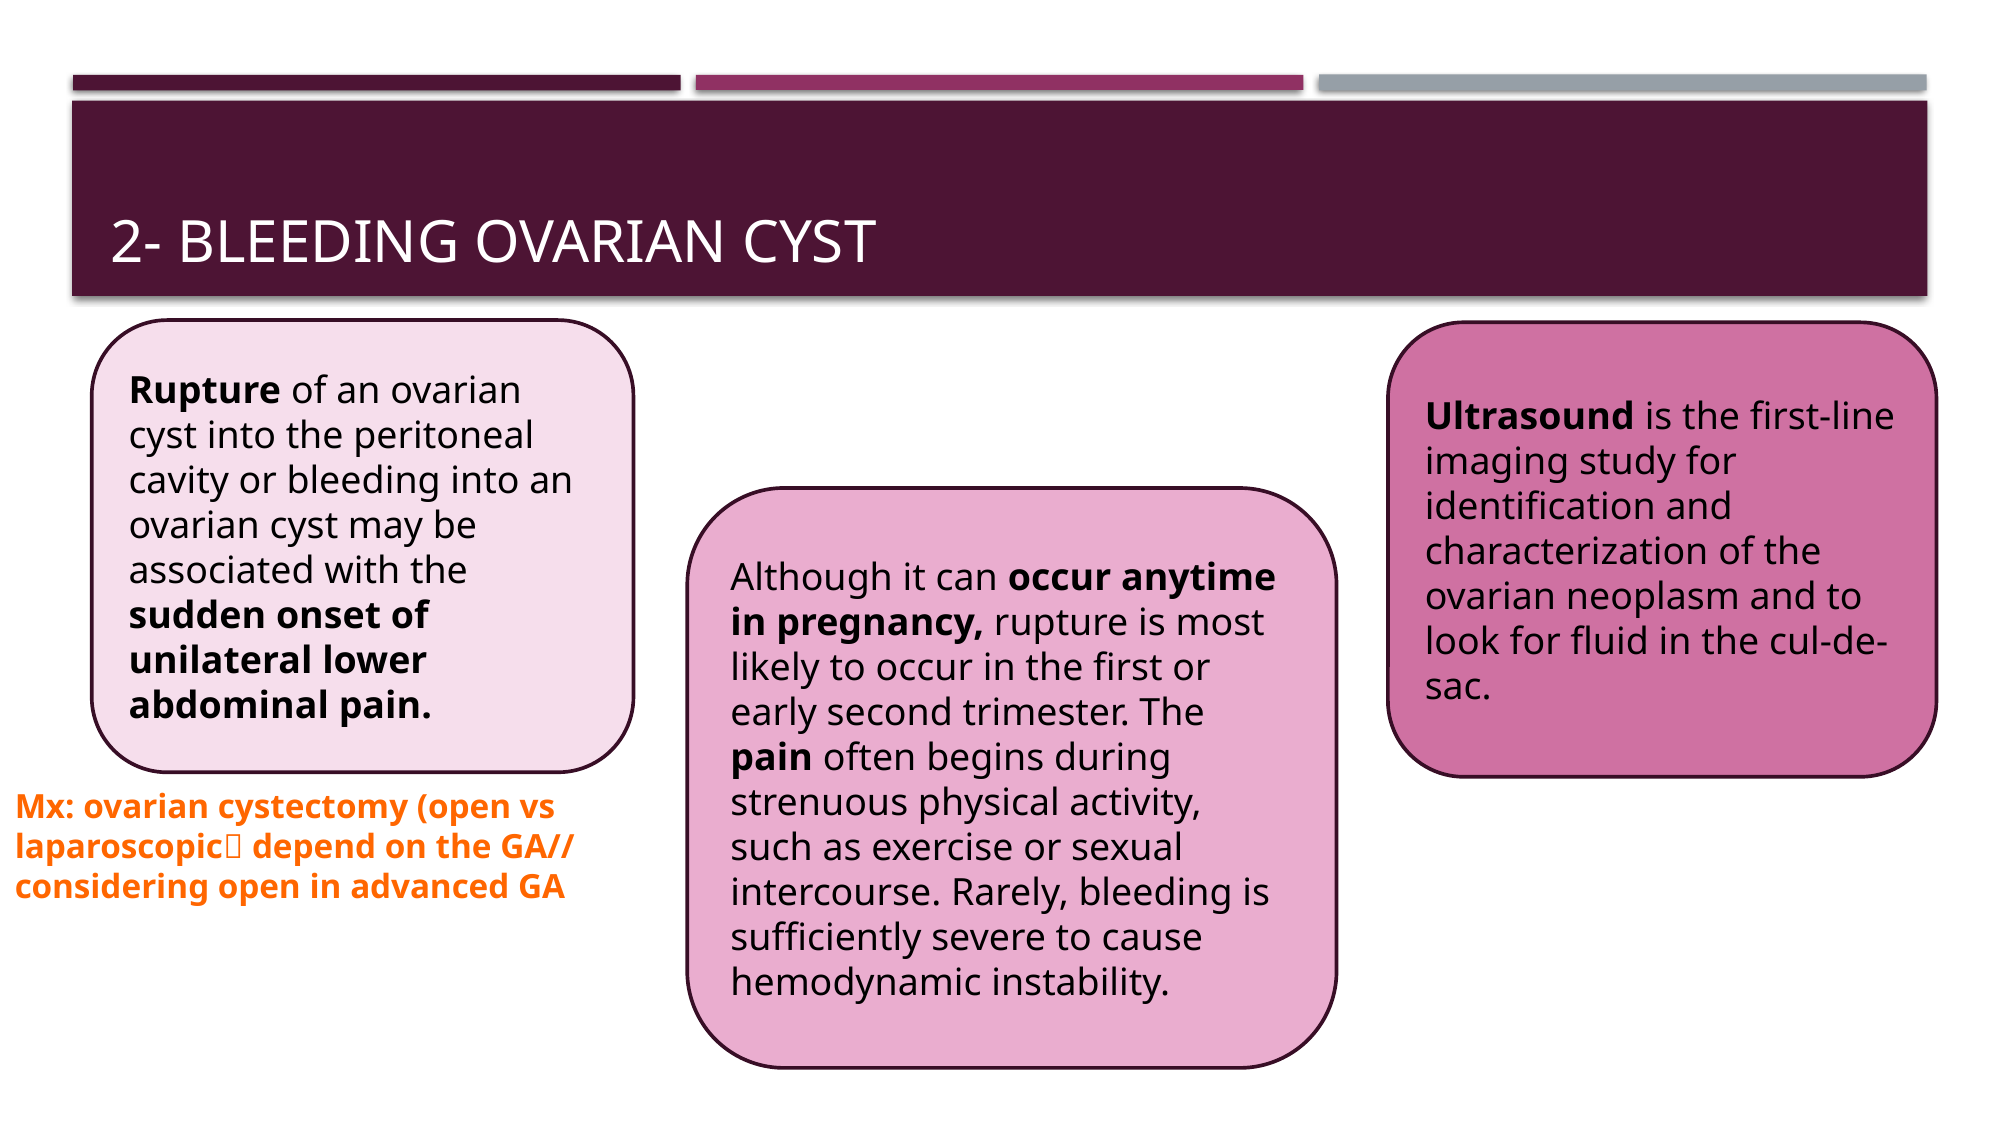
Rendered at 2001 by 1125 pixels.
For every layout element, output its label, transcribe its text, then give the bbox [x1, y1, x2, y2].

text_box Although it can occur anytime in pregnancy, rupture is most likely to occur in the first or early second trimester. The pain often begins during strenuous physical activity, such as exercise or sexual intercourse. Rarely, bleeding is sufficiently severe to cause hemodynamic instability. [685, 486, 1339, 1070]
title 2- Bleeding ovarian cyst [95, 115, 1905, 282]
text_box Rupture of an ovarian cyst into the peritoneal cavity or bleeding into an ovarian cyst may be associated with the sudden onset of unilateral lower abdominal pain. [89, 318, 636, 775]
text_box Ultrasound is the first-line imaging study for identification and characterization of the ovarian neoplasm and to look for fluid in the cul-de-sac. [1386, 320, 1939, 779]
text_box Mx: ovarian cystectomy (open vs laparoscopic depend on the GA// considering open in advanced GA [0, 777, 682, 913]
